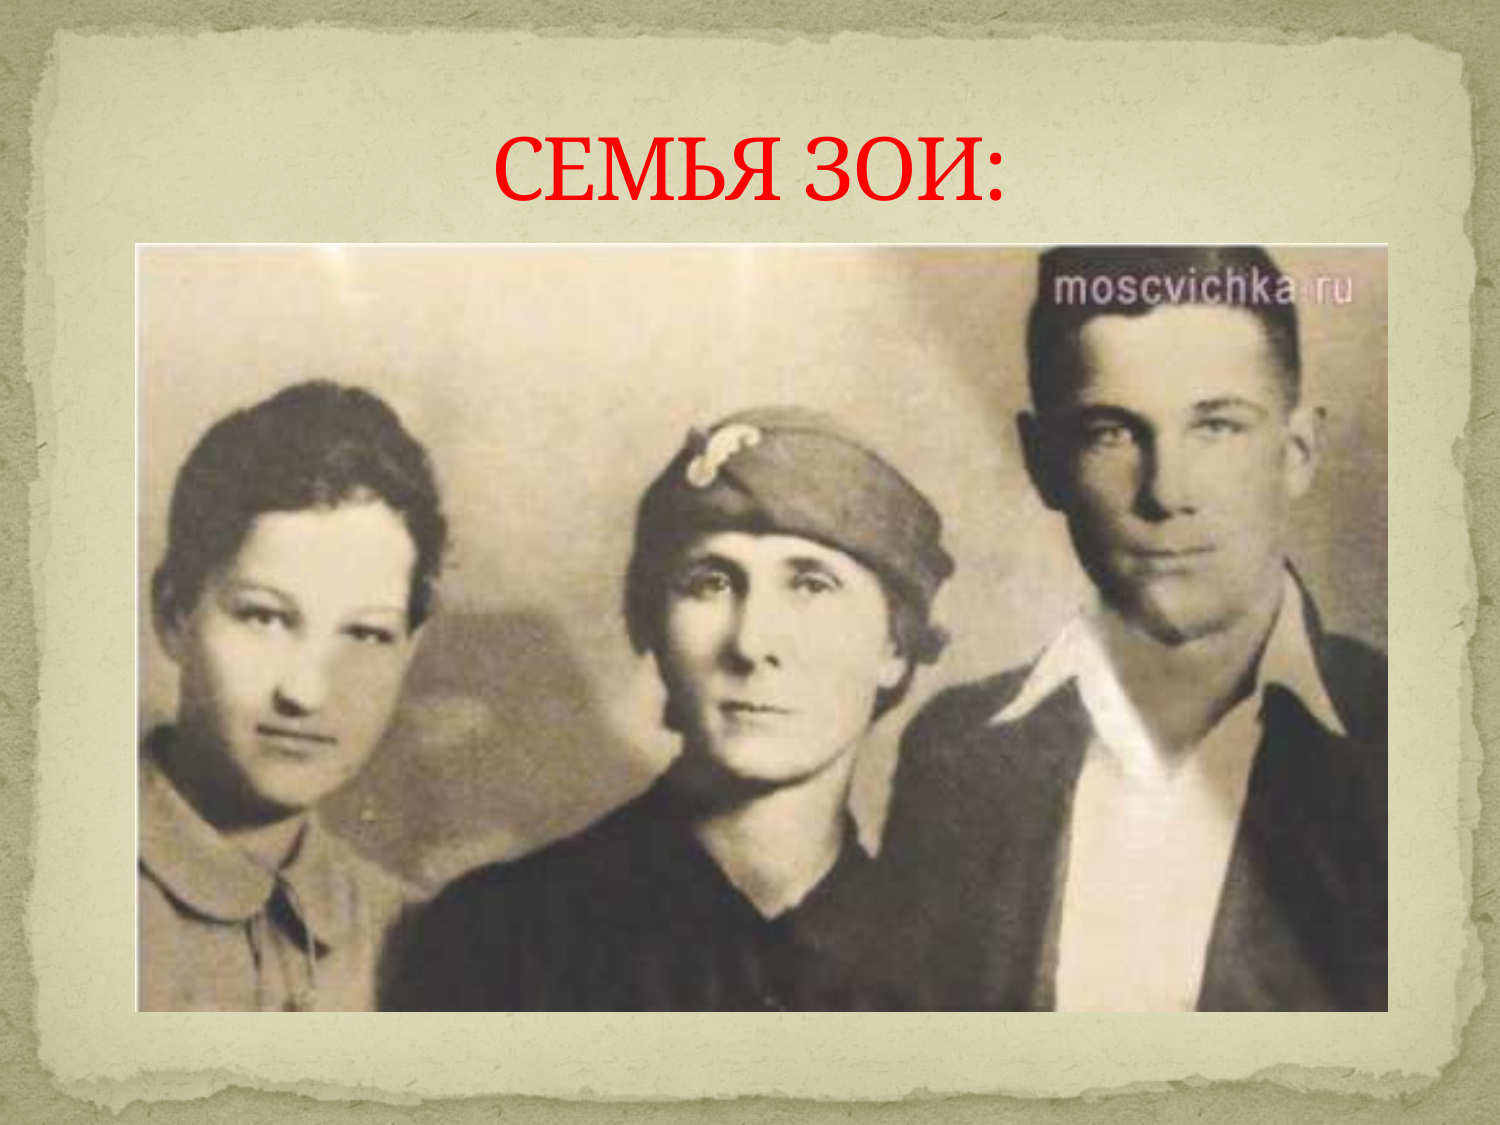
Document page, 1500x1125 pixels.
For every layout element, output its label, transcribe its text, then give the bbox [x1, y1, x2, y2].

title СЕМЬЯ ЗОИ: [74, 24, 1425, 225]
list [138, 246, 1384, 1010]
